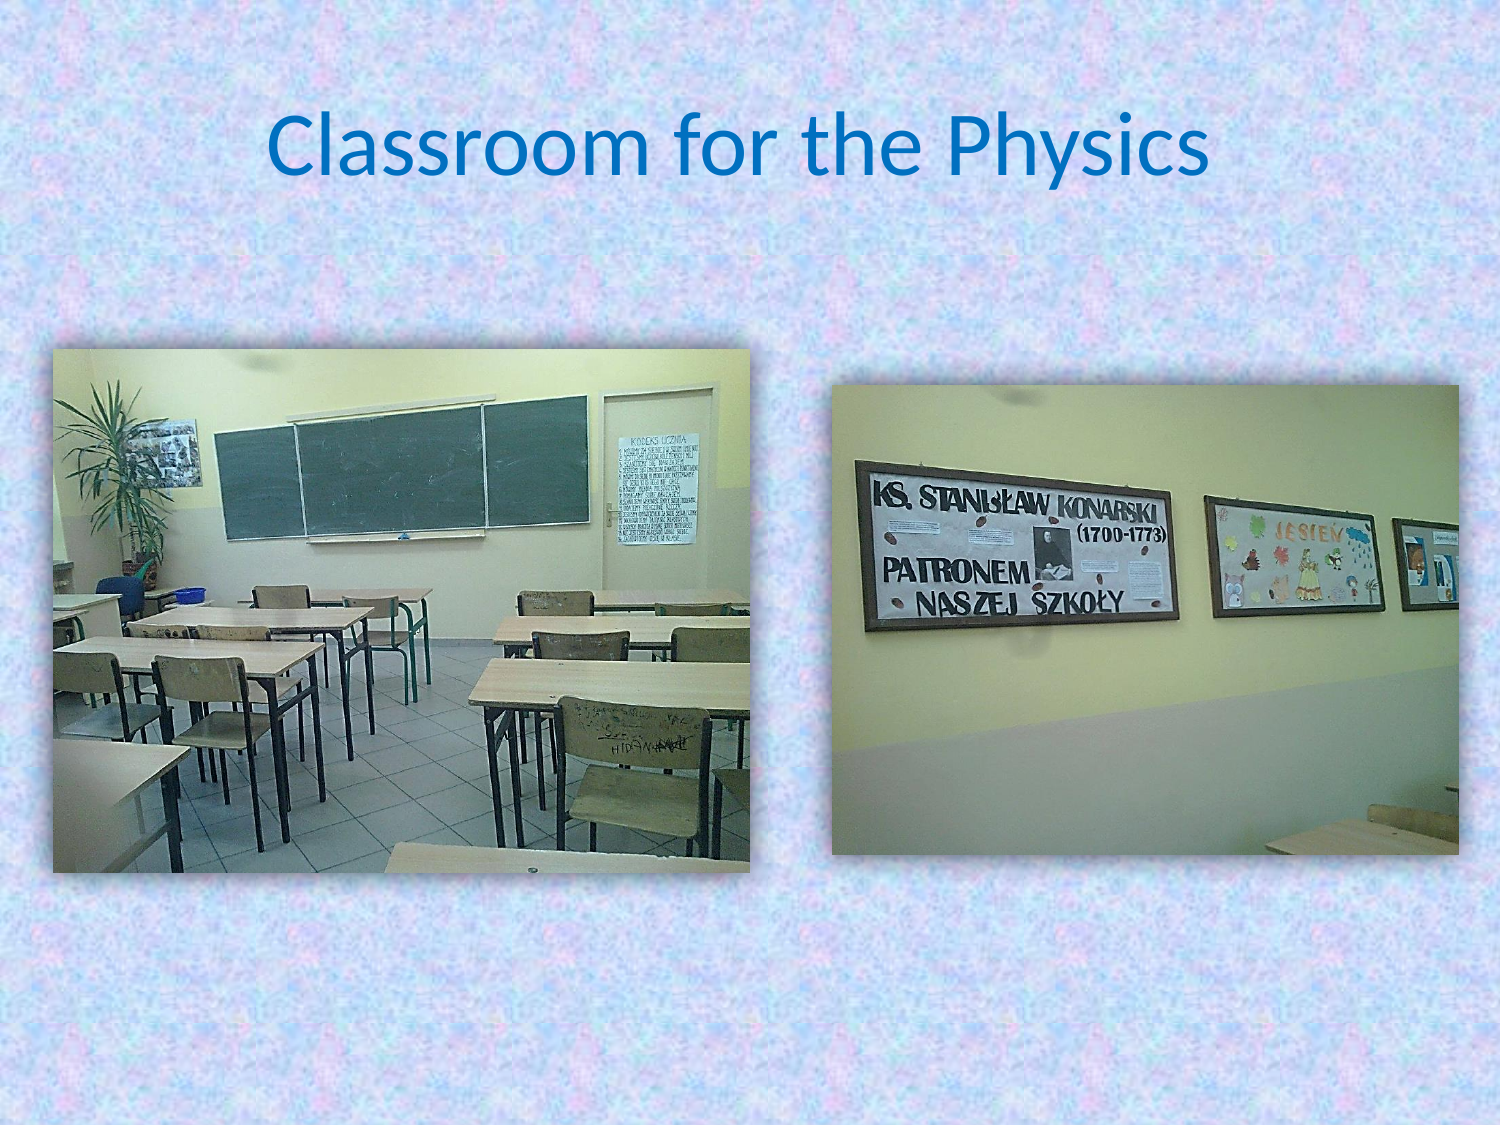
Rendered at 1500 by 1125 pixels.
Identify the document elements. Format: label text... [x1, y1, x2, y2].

picture [0, 0, 1500, 1125]
title Classroom for the Physics [75, 45, 1425, 233]
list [52, 349, 751, 873]
